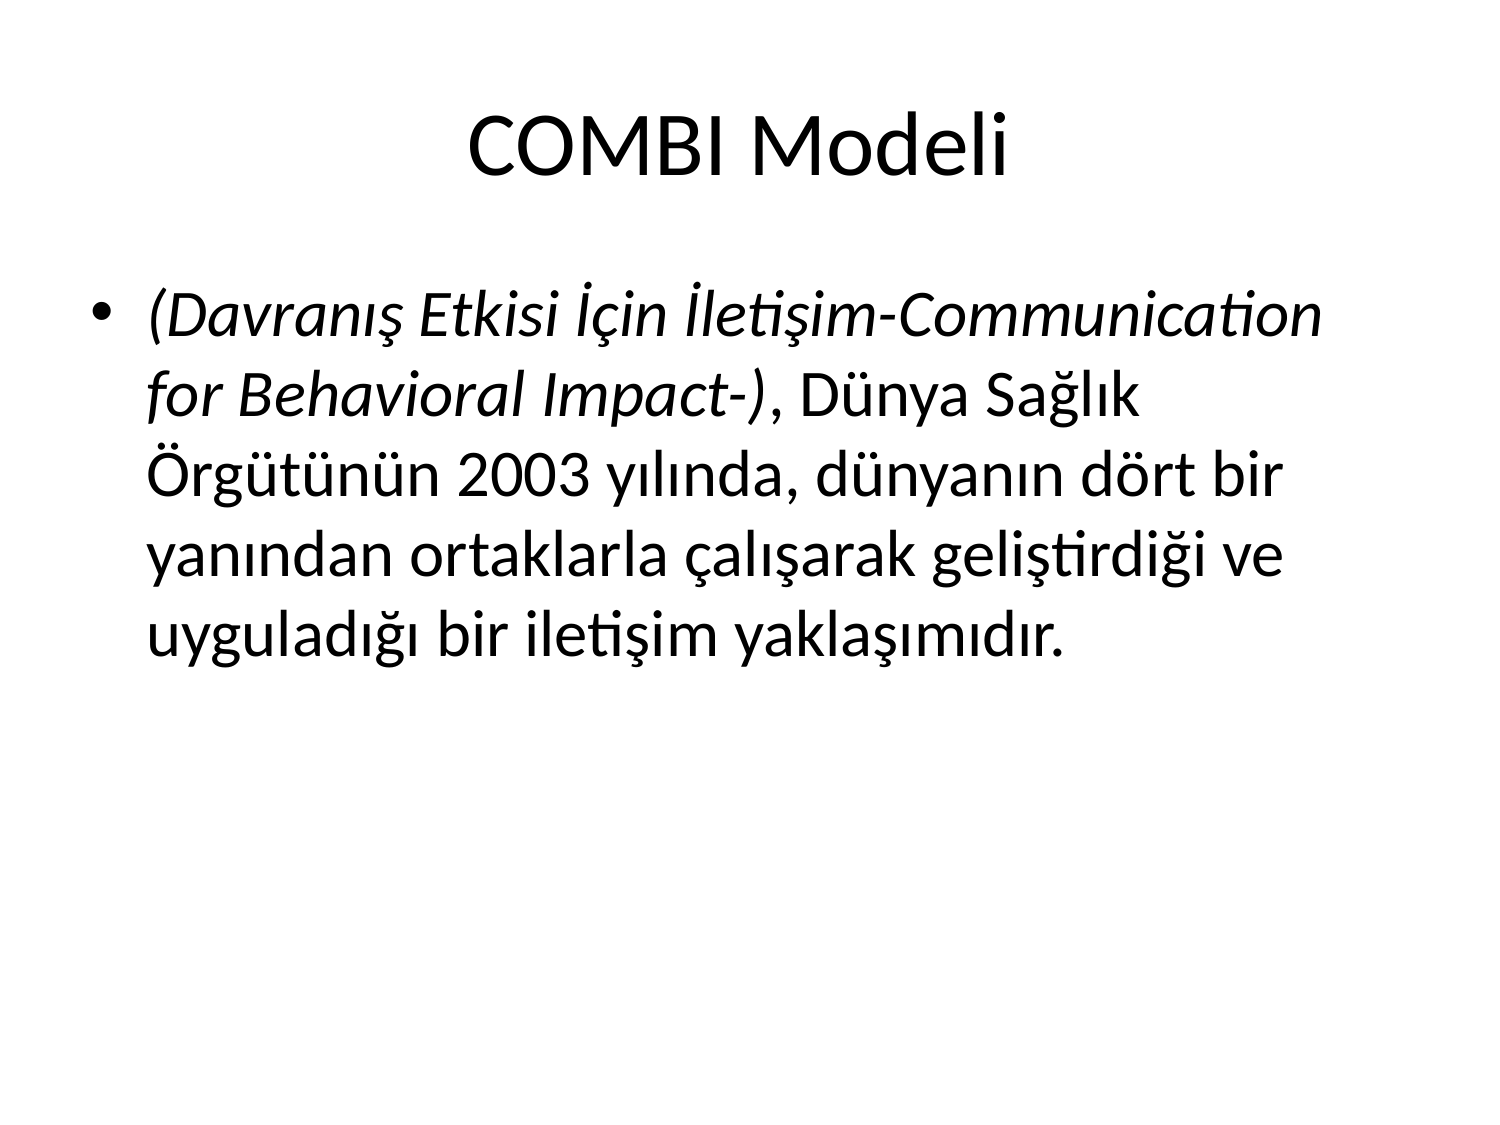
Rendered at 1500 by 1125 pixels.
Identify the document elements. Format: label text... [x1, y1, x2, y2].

title COMBI Modeli [75, 45, 1425, 233]
list (Davranış Etkisi İçin İletişim-Communication for Behavioral Impact-), Dünya Sağlık Örgütünün 2003 yılında, dünyanın dört bir yanından ortaklarla çalışarak geliştirdiği ve uyguladığı bir iletişim yaklaşımıdır. [75, 262, 1425, 1005]
